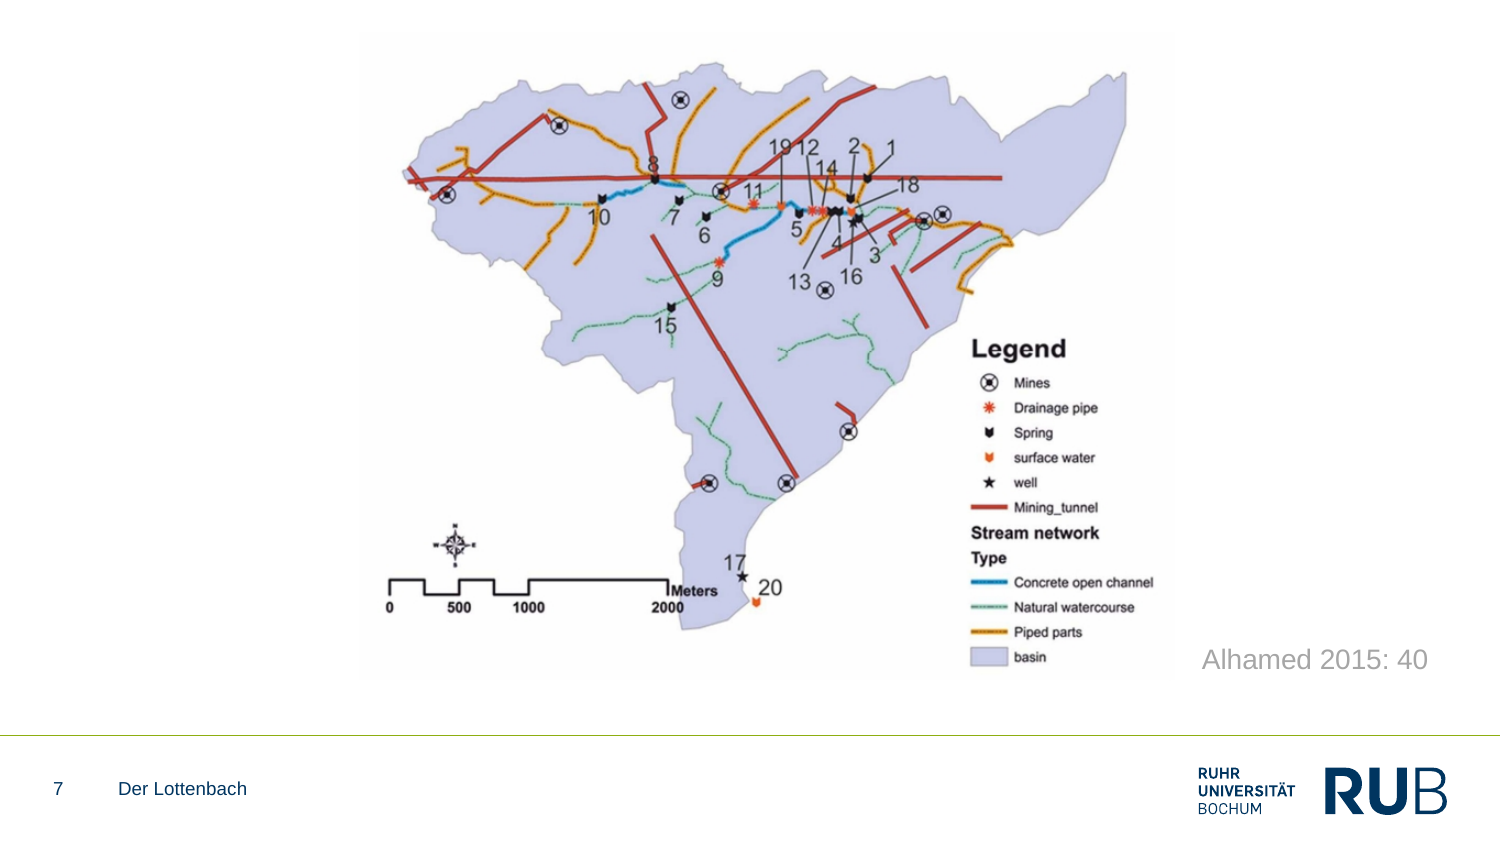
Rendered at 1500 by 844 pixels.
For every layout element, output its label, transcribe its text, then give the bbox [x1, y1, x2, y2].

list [228, 32, 1298, 703]
slide_number 7 [53, 779, 95, 798]
footer Der Lottenbach [118, 779, 1152, 798]
text_box Alhamed 2015: 40 [1298, 634, 1500, 683]
